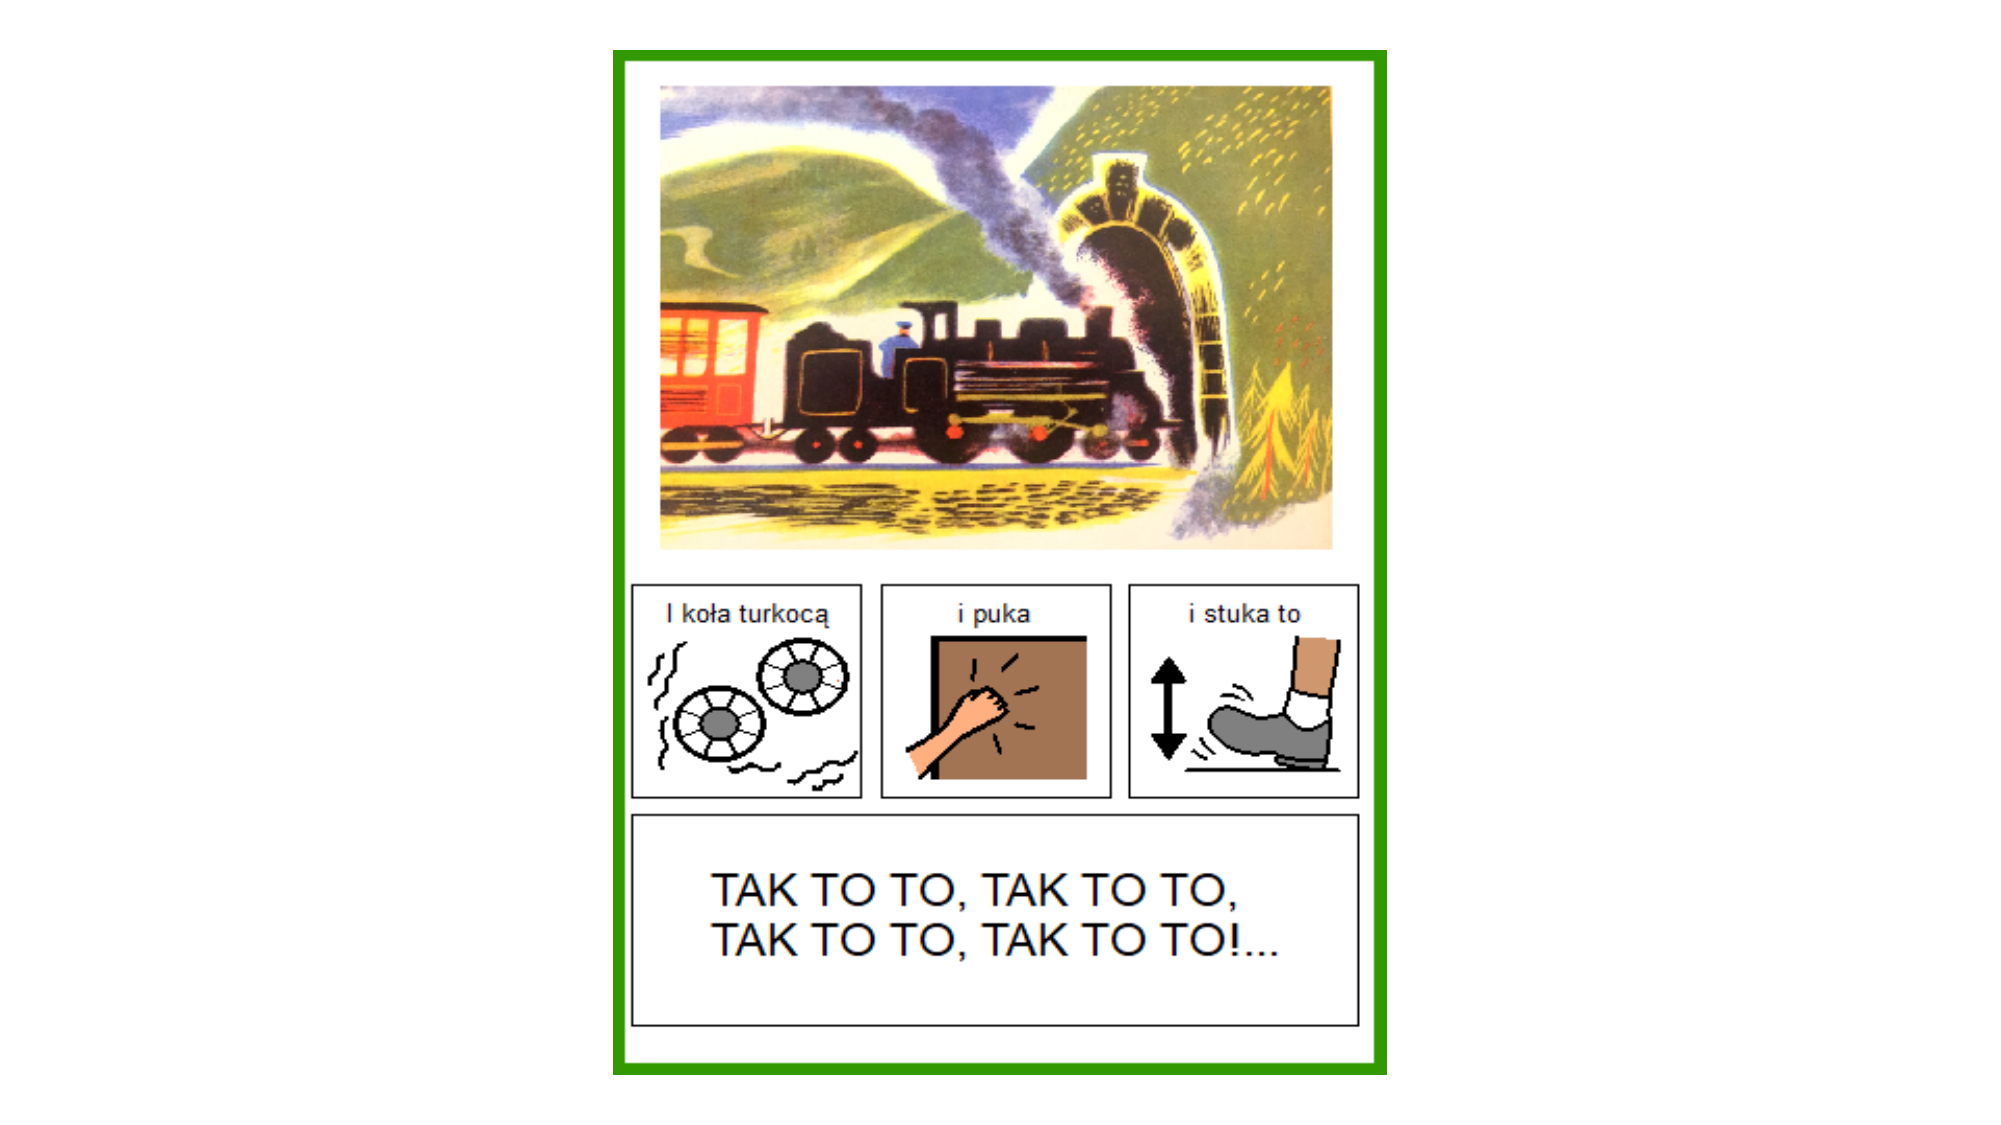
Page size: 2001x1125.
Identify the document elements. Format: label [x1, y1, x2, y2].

picture [613, 50, 1387, 1075]
